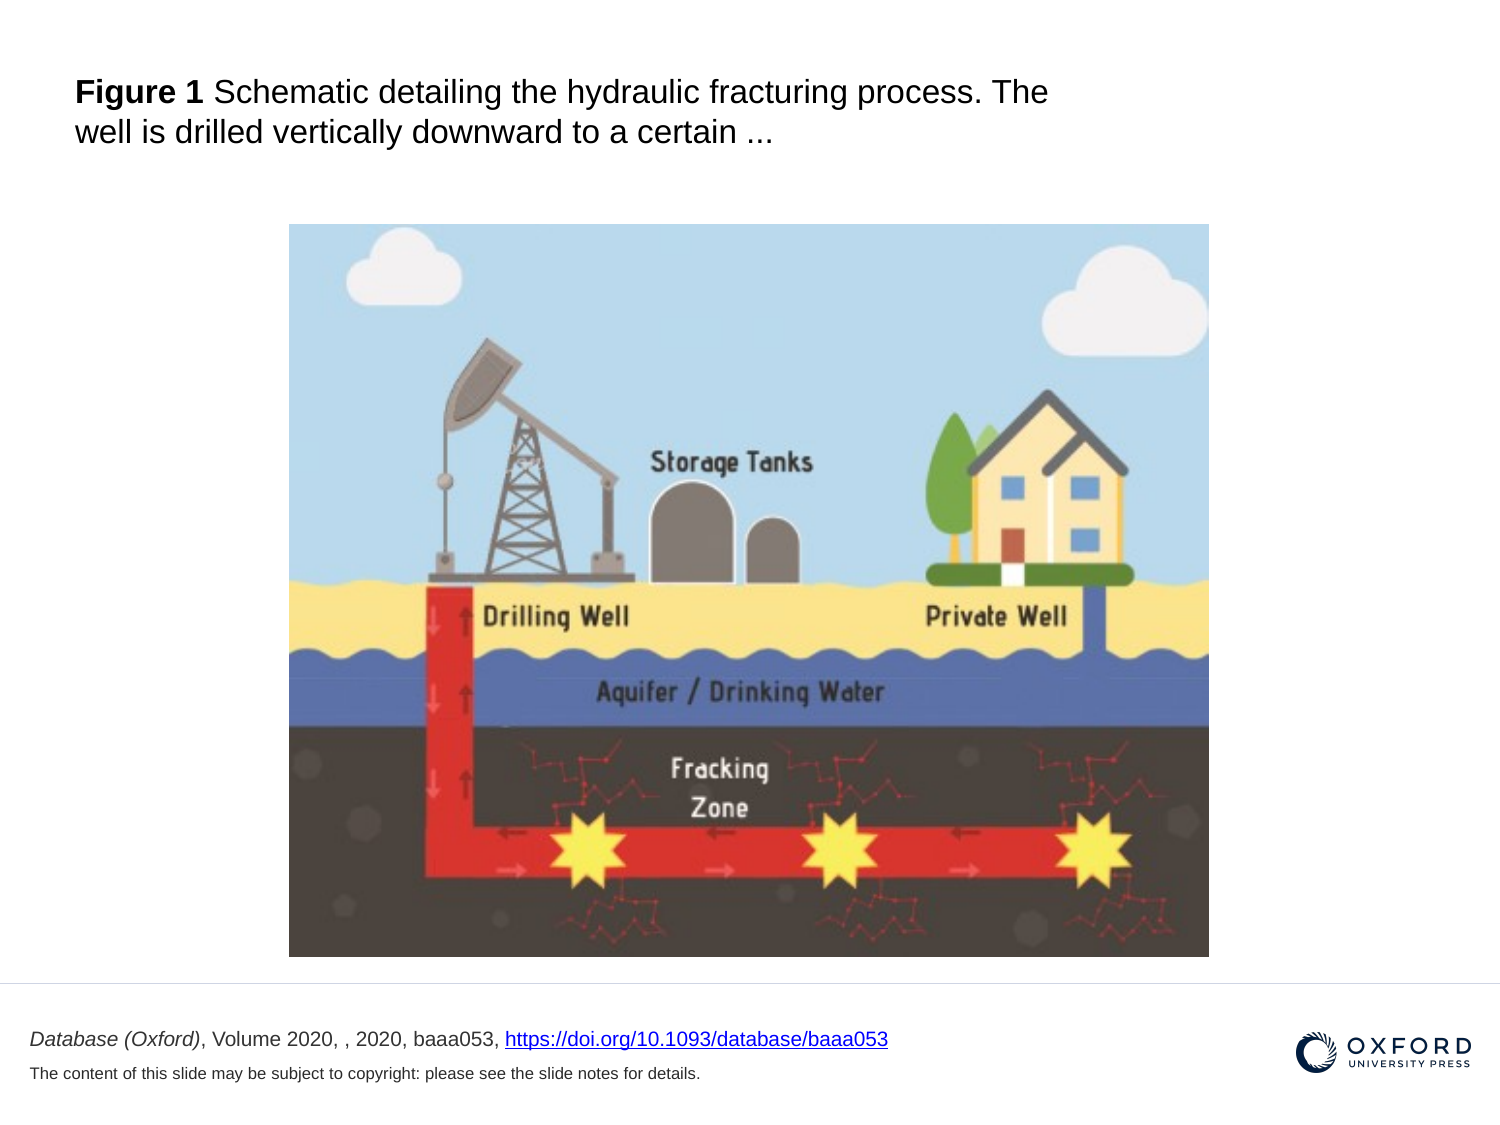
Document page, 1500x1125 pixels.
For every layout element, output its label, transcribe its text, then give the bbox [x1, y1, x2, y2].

picture [1296, 1032, 1471, 1073]
picture [289, 224, 1209, 957]
footer Database (Oxford), Volume 2020, , 2020, baaa053, https://doi.org/10.1093/database/baaa053 The content of this slide may be subject to copyright: please see the slide notes for details. [0, 983, 1260, 1125]
title Figure 1 Schematic detailing the hydraulic fracturing process. The well is drilled vertically downward to a certain ... [75, 69, 1078, 171]
